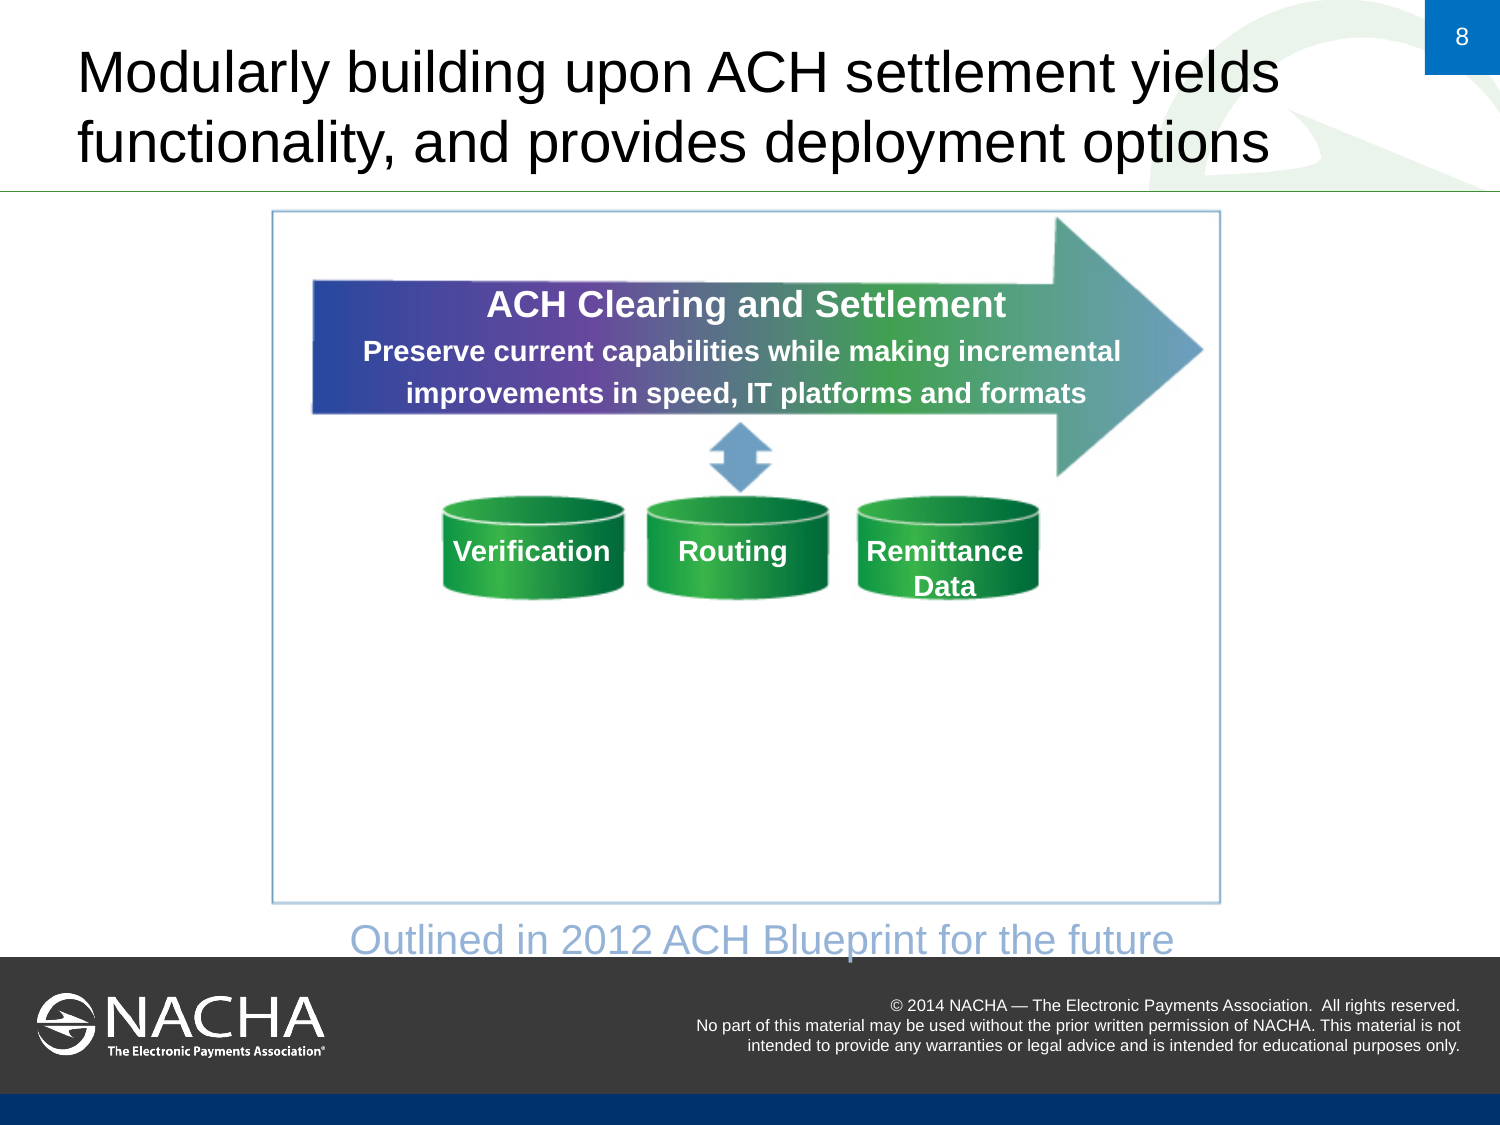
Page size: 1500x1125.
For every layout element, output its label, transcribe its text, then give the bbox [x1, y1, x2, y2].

picture [1149, 0, 1500, 192]
picture [262, 199, 1226, 918]
picture [0, 957, 1500, 1125]
text_box Outlined in 2012 ACH Blueprint for the future [87, 900, 1438, 975]
title Modularly building upon ACH settlement yields functionality, and provides deployment options [62, 45, 1413, 233]
